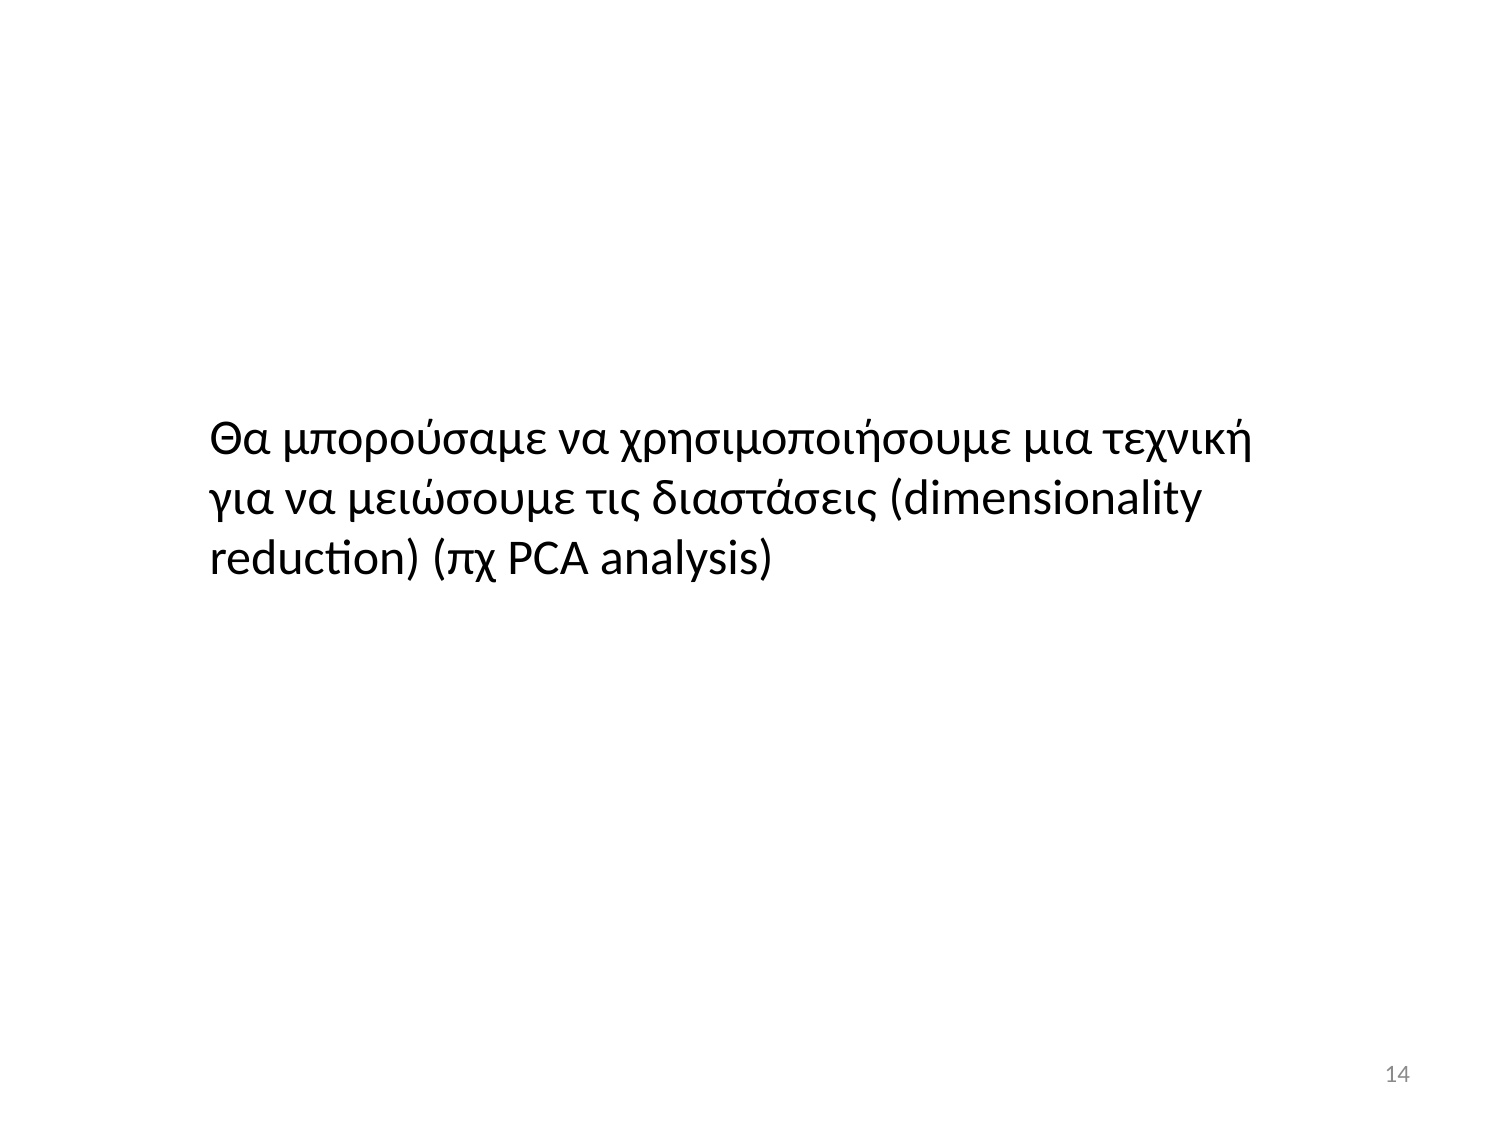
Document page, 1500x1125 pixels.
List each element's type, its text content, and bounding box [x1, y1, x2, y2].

text_box Θα μπορούσαμε να χρησιμοποιήσουμε μια τεχνική για να μειώσουμε τις διαστάσεις (dimensionality reduction) (πχ PCA analysis) [194, 397, 1317, 592]
slide_number 14 [1074, 1042, 1425, 1103]
